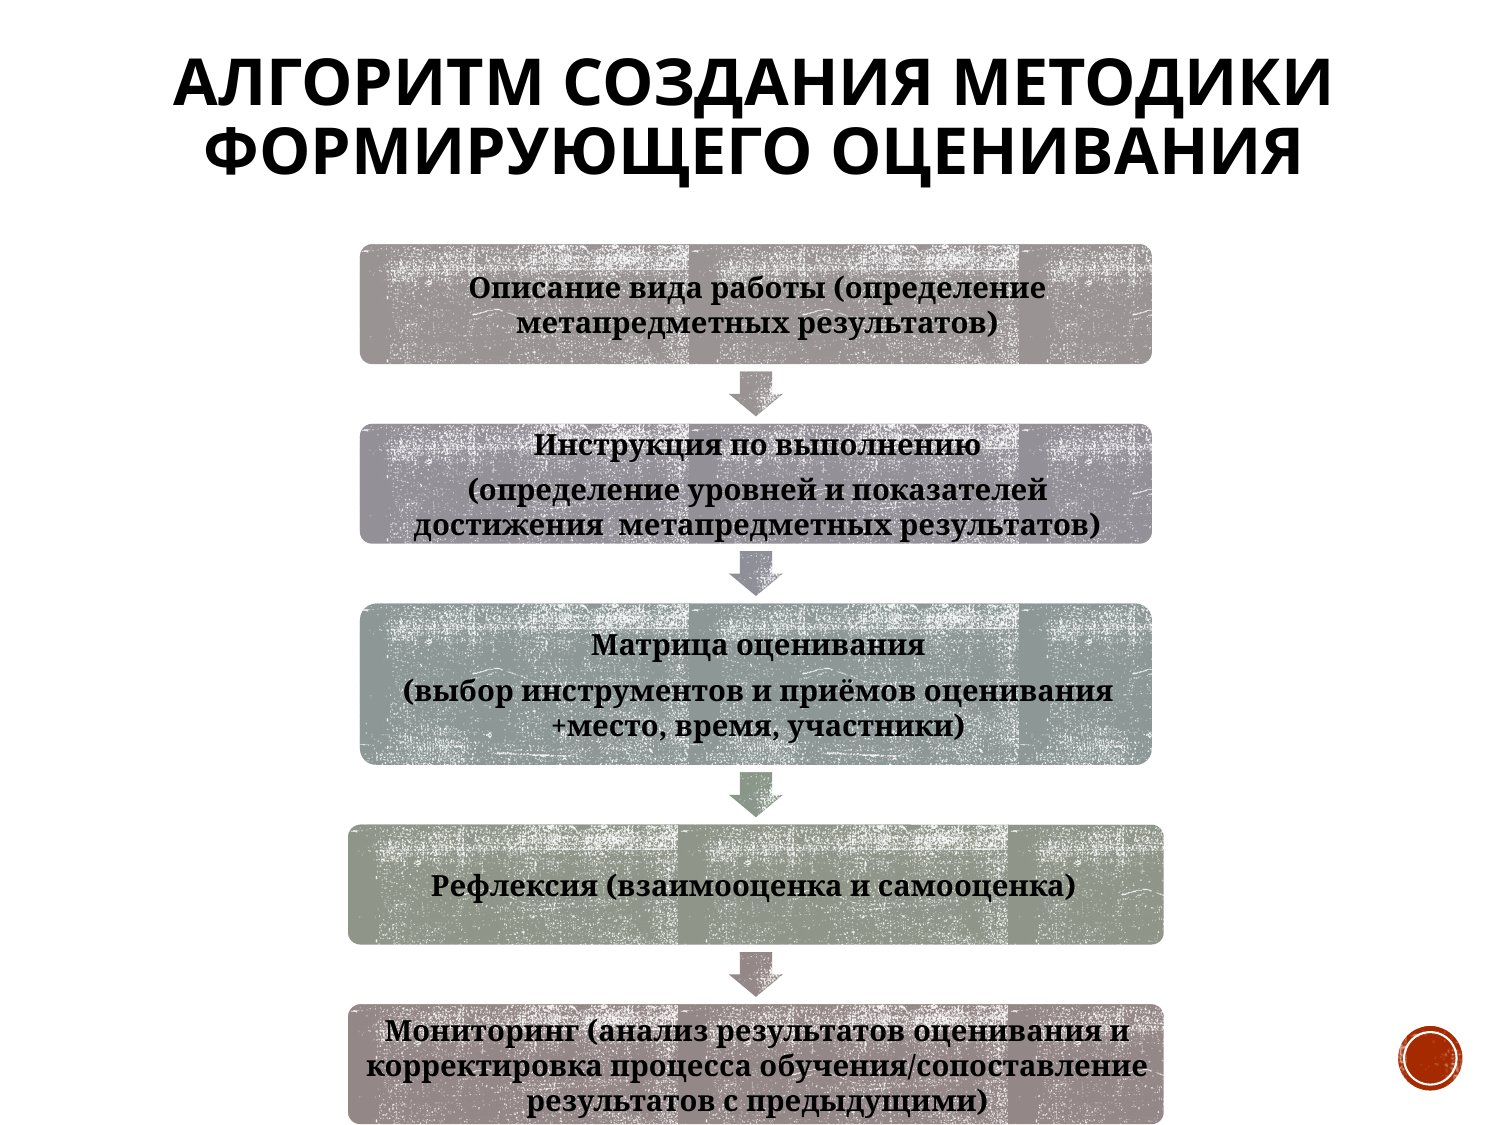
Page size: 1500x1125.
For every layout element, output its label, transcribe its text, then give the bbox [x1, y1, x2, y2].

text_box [45, 247, 1468, 1122]
title Алгоритм создания методики формирующего оценивания [135, 19, 1374, 220]
